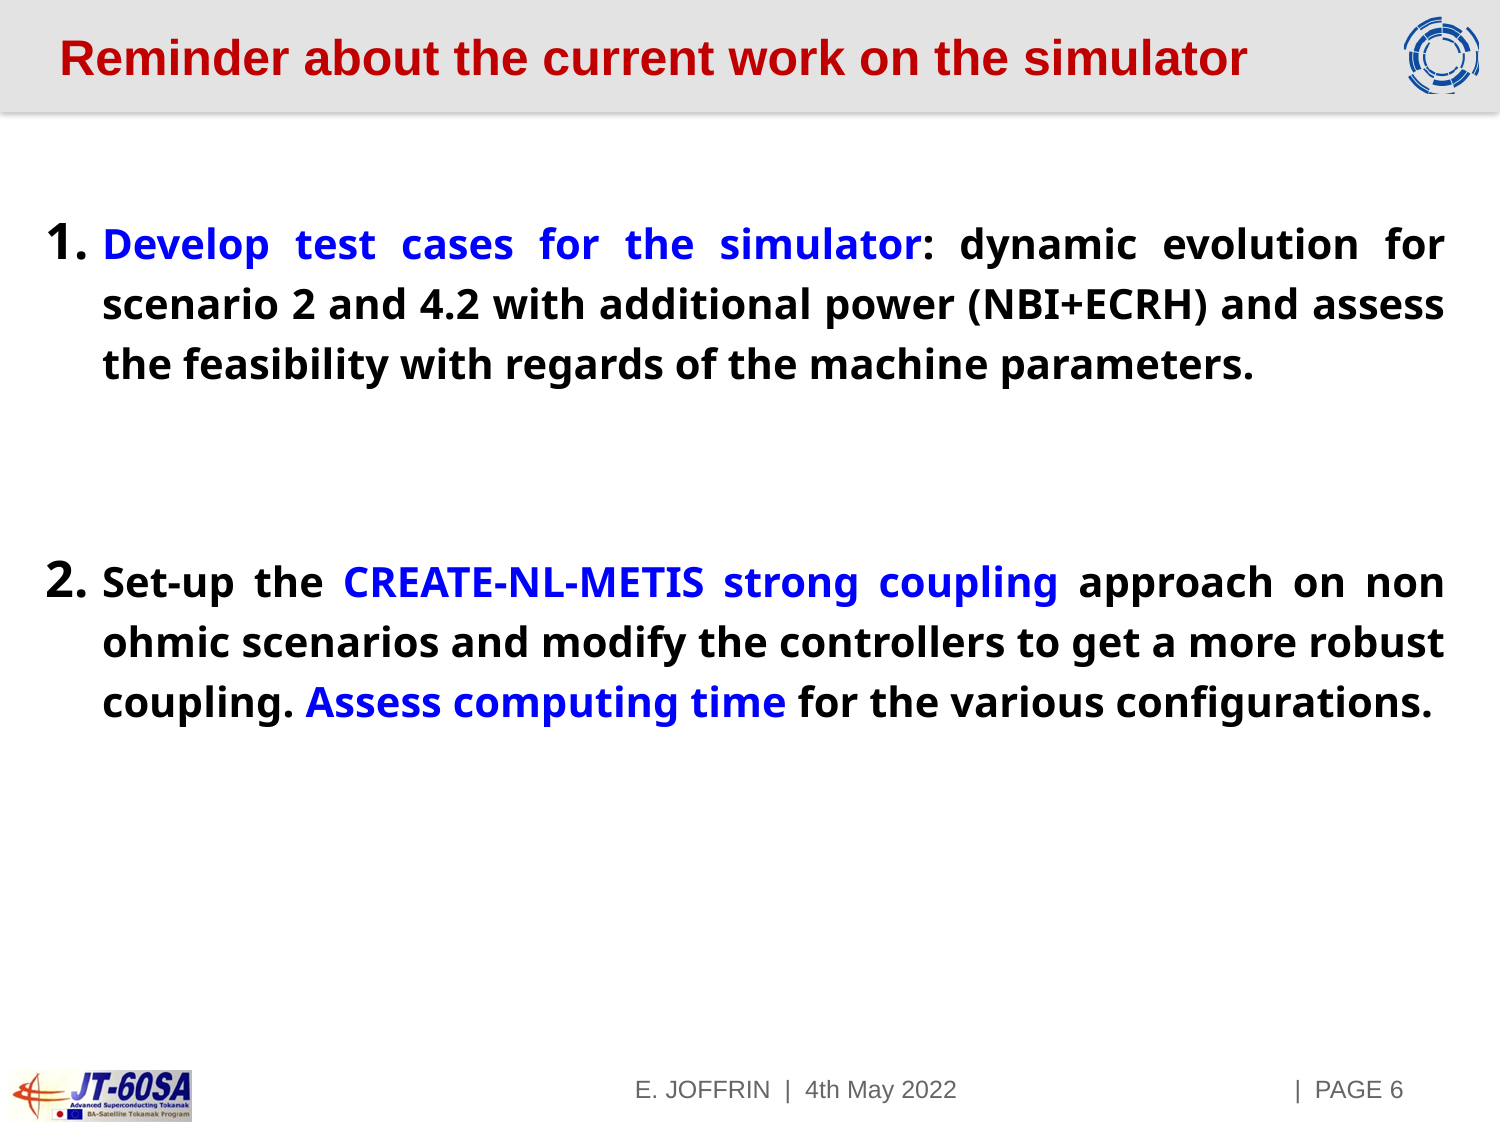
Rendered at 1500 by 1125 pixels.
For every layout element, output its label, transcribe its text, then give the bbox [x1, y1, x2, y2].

title Reminder about the current work on the simulator [59, 11, 1350, 101]
picture [8, 1070, 192, 1122]
text_box Develop test cases for the simulator: dynamic evolution for scenario 2 and 4.2 with additional power (NBI+ECRH) and assess the feasibility with regards of the machine parameters. Set-up the CREATE-NL-METIS strong coupling approach on non ohmic scenarios and modify the controllers to get a more robust coupling. Assess computing time for the various configurations. [31, 200, 1461, 733]
